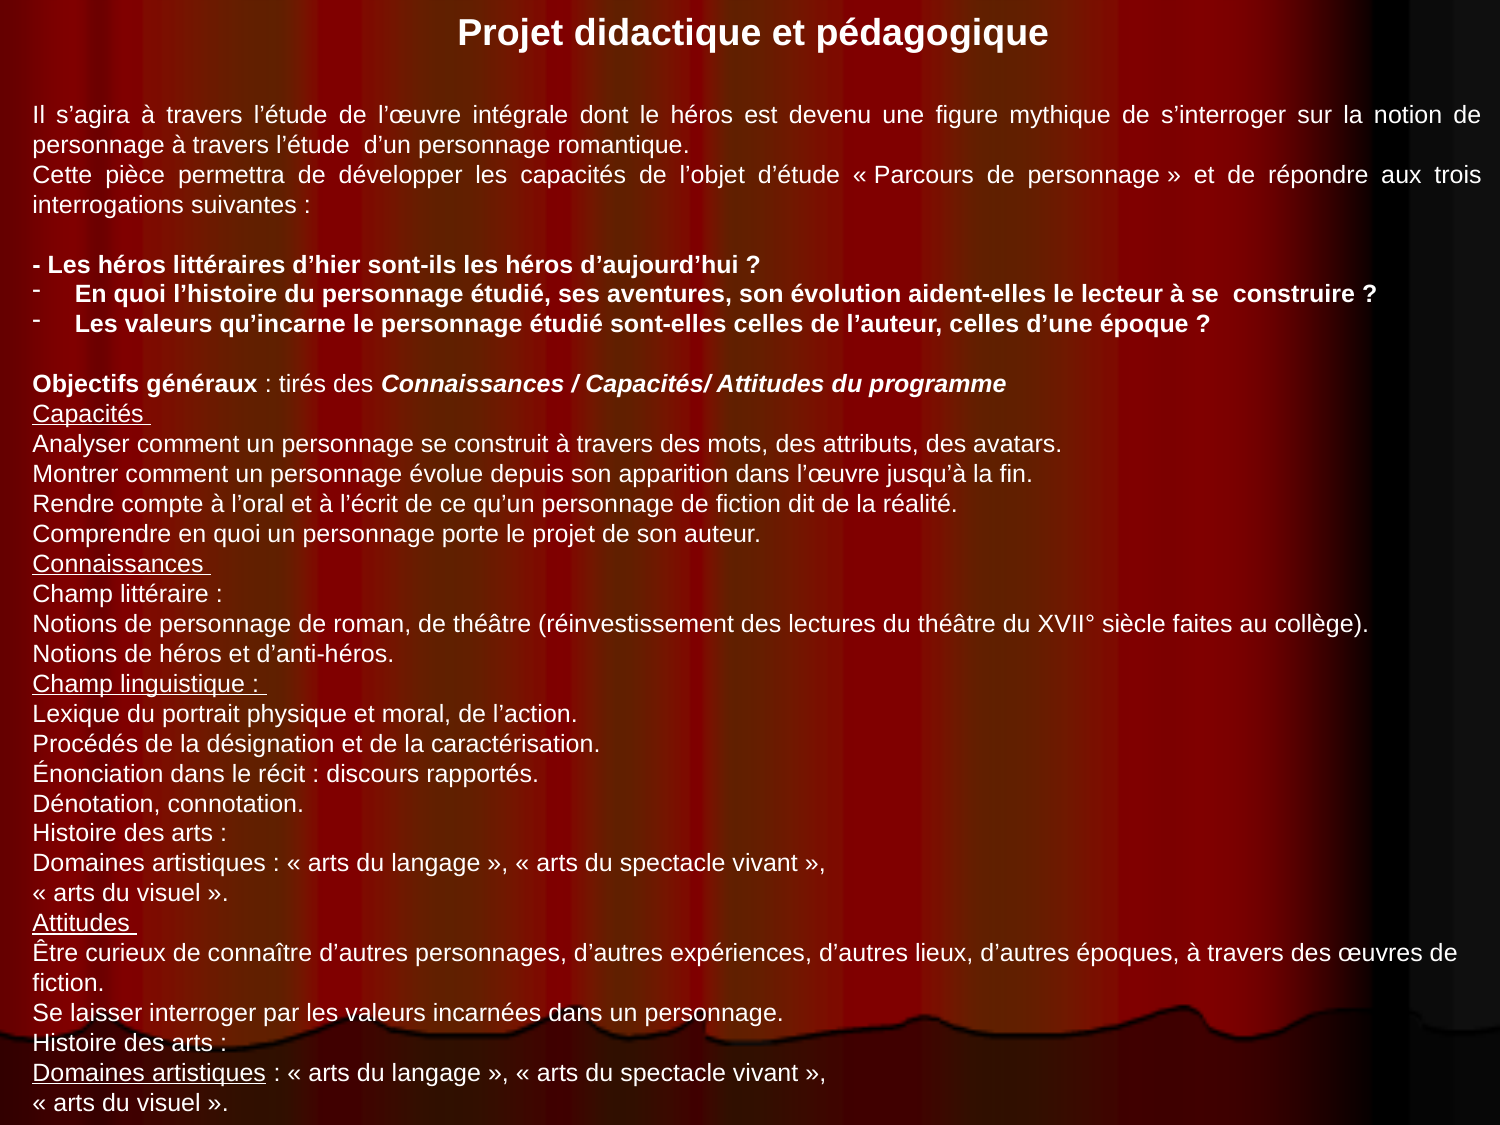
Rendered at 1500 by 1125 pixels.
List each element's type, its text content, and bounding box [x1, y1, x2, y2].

picture [0, 0, 1500, 1125]
text_box Projet didactique et pédagogique Il s’agira à travers l’étude de l’œuvre intégrale dont le héros est devenu une figure mythique de s’interroger sur la notion de personnage à travers l’étude d’un personnage romantique. Cette pièce permettra de développer les capacités de l’objet d’étude « Parcours de personnage » et de répondre aux trois interrogations suivantes : - Les héros littéraires d’hier sont-ils les héros d’aujourd’hui ? En quoi l’histoire du personnage étudié, ses aventures, son évolution aident-elles le lecteur à se construire ? Les valeurs qu’incarne le personnage étudié sont-elles celles de l’auteur, celles d’une époque ? Objectifs généraux : tirés des Connaissances / Capacités/ Attitudes du programme Capacités Analyser comment un personnage se construit à travers des mots, des attributs, des avatars. Montrer comment un personnage évolue depuis son apparition dans l’œuvre jusqu’à la fin. Rendre compte à l’oral et à l’écrit de ce qu’un personnage de fiction dit de la réalité. Comprendre en quoi un personnage porte le projet de son auteur. Connaissances Champ littéraire : Notions de personnage de roman, de théâtre (réinvestissement des lectures du théâtre du XVII° siècle faites au collège). Notions de héros et d’anti-héros. Champ linguistique : Lexique du portrait physique et moral, de l’action. Procédés de la désignation et de la caractérisation. Énonciation dans le récit : discours rapportés. Dénotation, connotation. Histoire des arts : Domaines artistiques : « arts du langage », « arts du spectacle vivant », « arts du visuel ». Attitudes Être curieux de connaître d’autres personnages, d’autres expériences, d’autres lieux, d’autres époques, à travers des œuvres de fiction. Se laisser interroger par les valeurs incarnées dans un personnage. Histoire des arts : Domaines artistiques : « arts du langage », « arts du spectacle vivant », « arts du visuel ». [17, 1, 1500, 1125]
